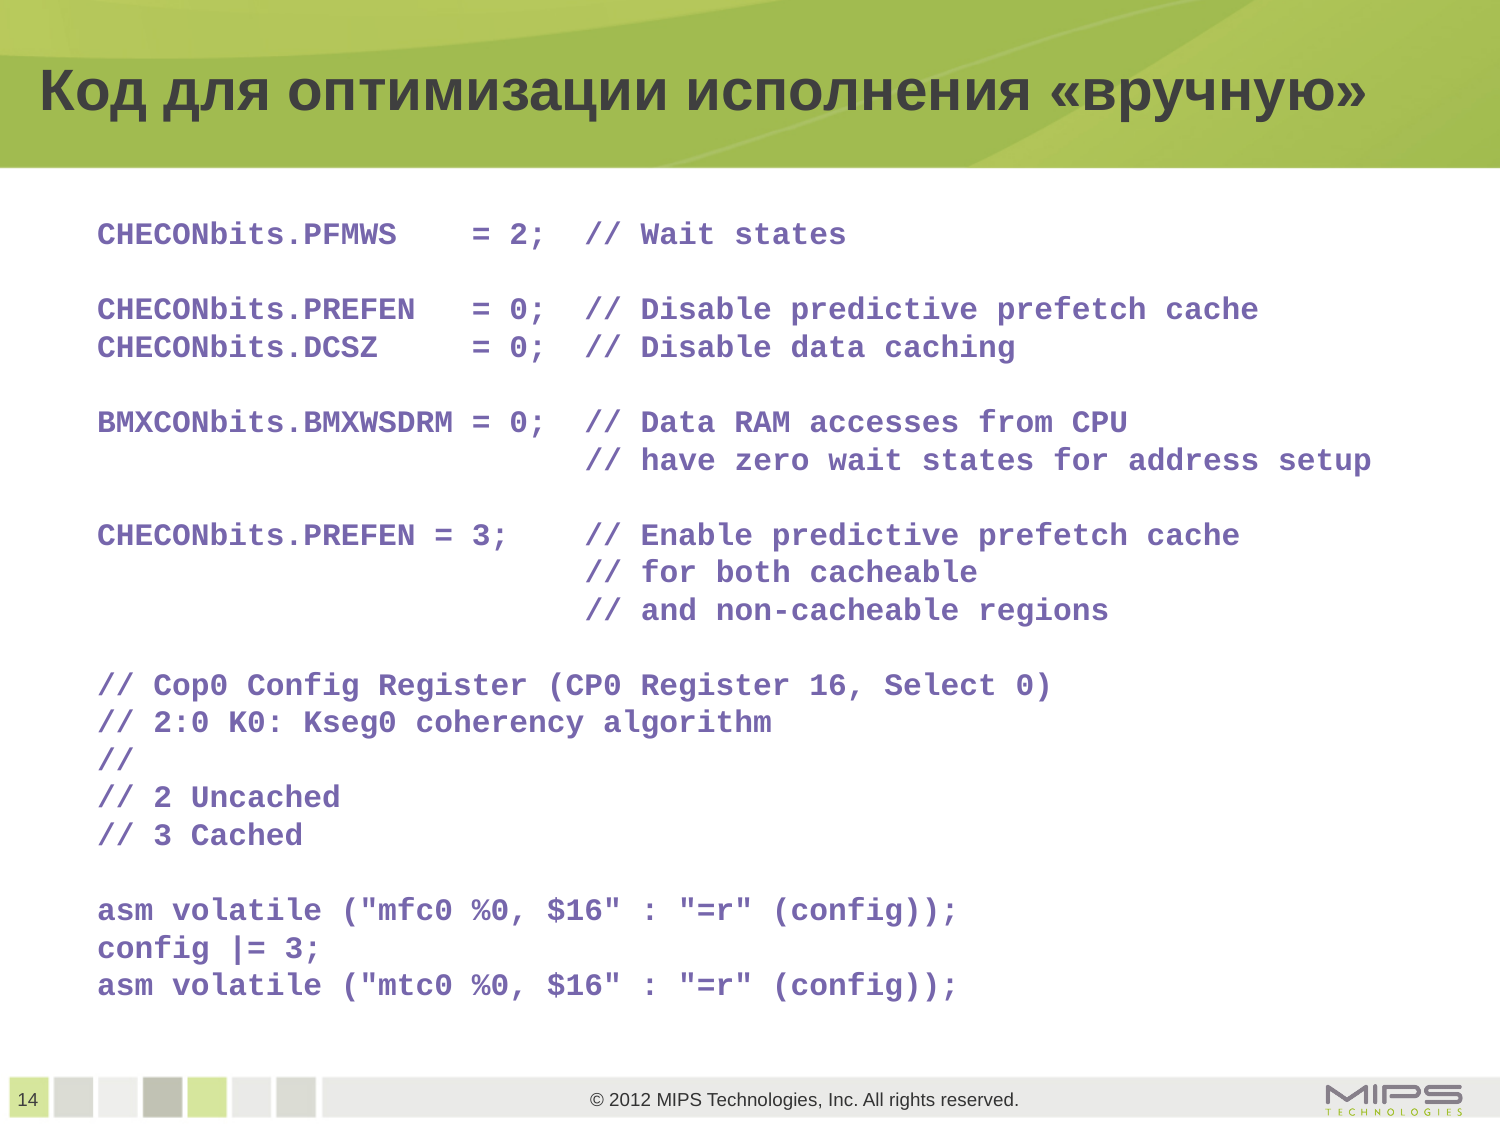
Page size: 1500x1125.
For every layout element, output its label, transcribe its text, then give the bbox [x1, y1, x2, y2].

text_box CHECONbits.PFMWS = 2; // Wait states CHECONbits.PREFEN = 0; // Disable predictive prefetch cache CHECONbits.DCSZ = 0; // Disable data caching BMXCONbits.BMXWSDRM = 0; // Data RAM accesses from CPU // have zero wait states for address setup CHECONbits.PREFEN = 3; // Enable predictive prefetch cache // for both cacheable // and non-cacheable regions // Cop0 Config Register (CP0 Register 16, Select 0) // 2:0 K0: Kseg0 coherency algorithm // // 2 Uncached // 3 Cached asm volatile ("mfc0 %0, $16" : "=r" (config)); config |= 3; asm volatile ("mtc0 %0, $16" : "=r" (config)); [82, 205, 1462, 1017]
picture [0, 0, 1500, 1124]
title Код для оптимизации исполнения «вручную» [24, 12, 1488, 163]
